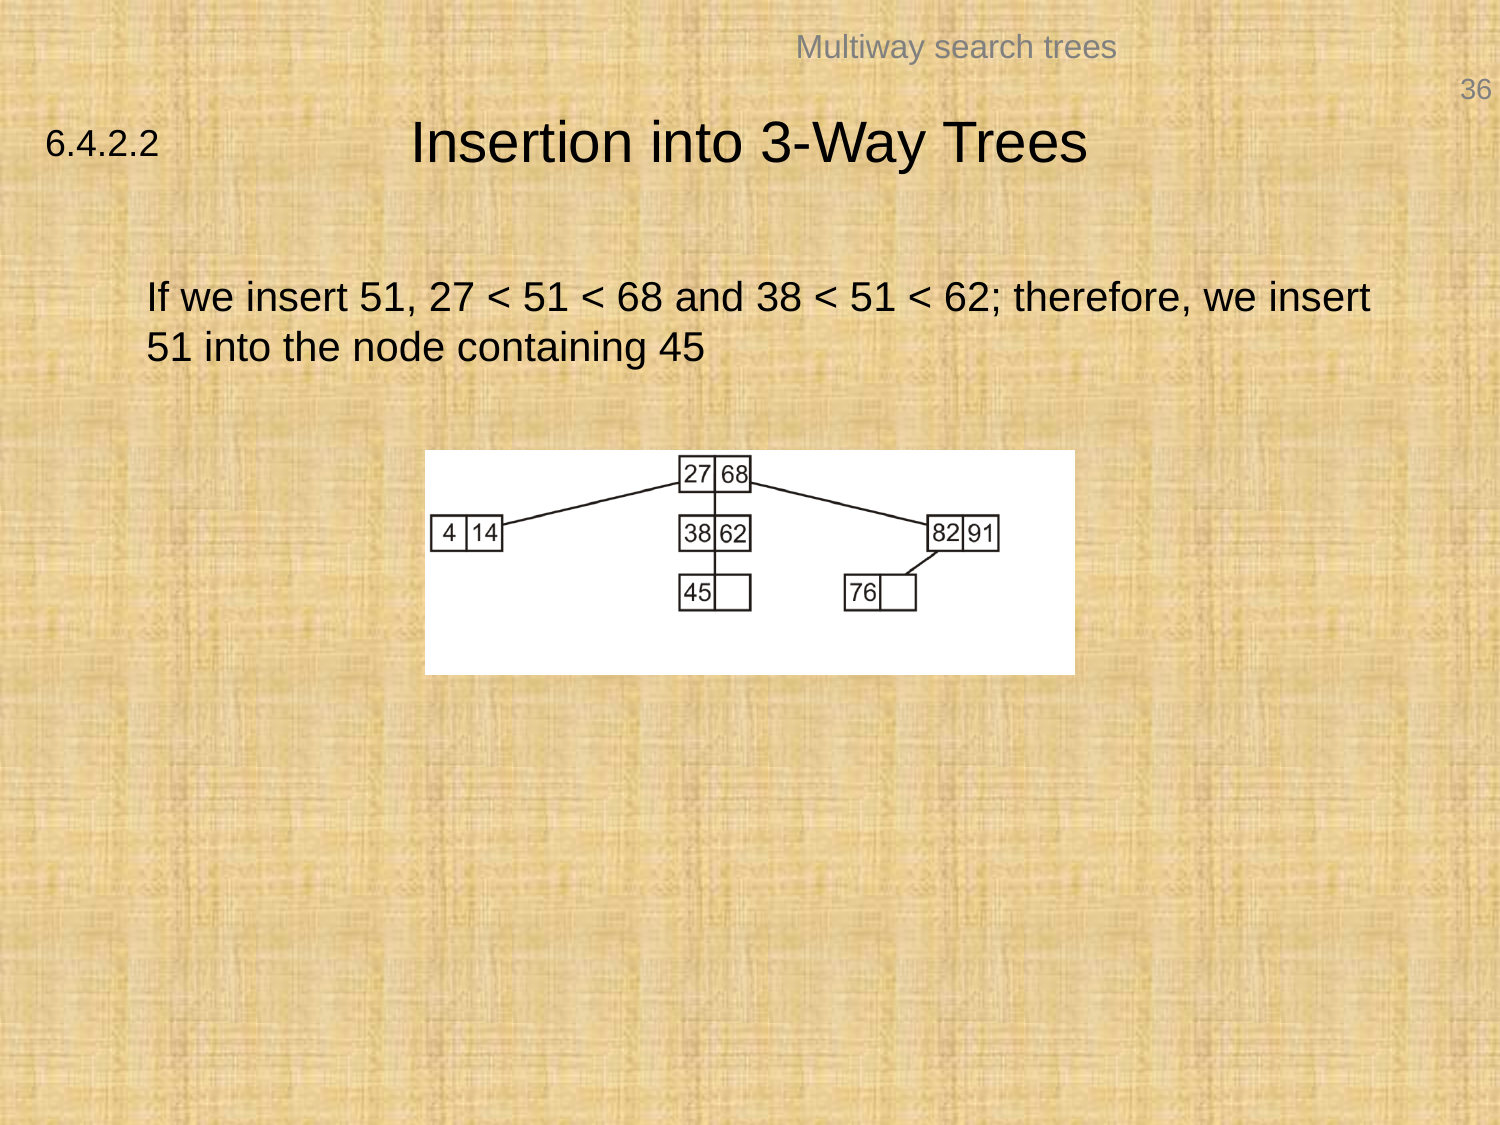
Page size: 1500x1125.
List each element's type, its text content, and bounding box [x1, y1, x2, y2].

list If we insert 51, 27 < 51 < 68 and 38 < 51 < 62; therefore, we insert 51 into the node containing 45 [74, 262, 1426, 1006]
title Insertion into 3-Way Trees [74, 44, 1426, 233]
picture [0, 0, 1500, 1125]
text_box 6.4.2.2 [30, 111, 175, 172]
